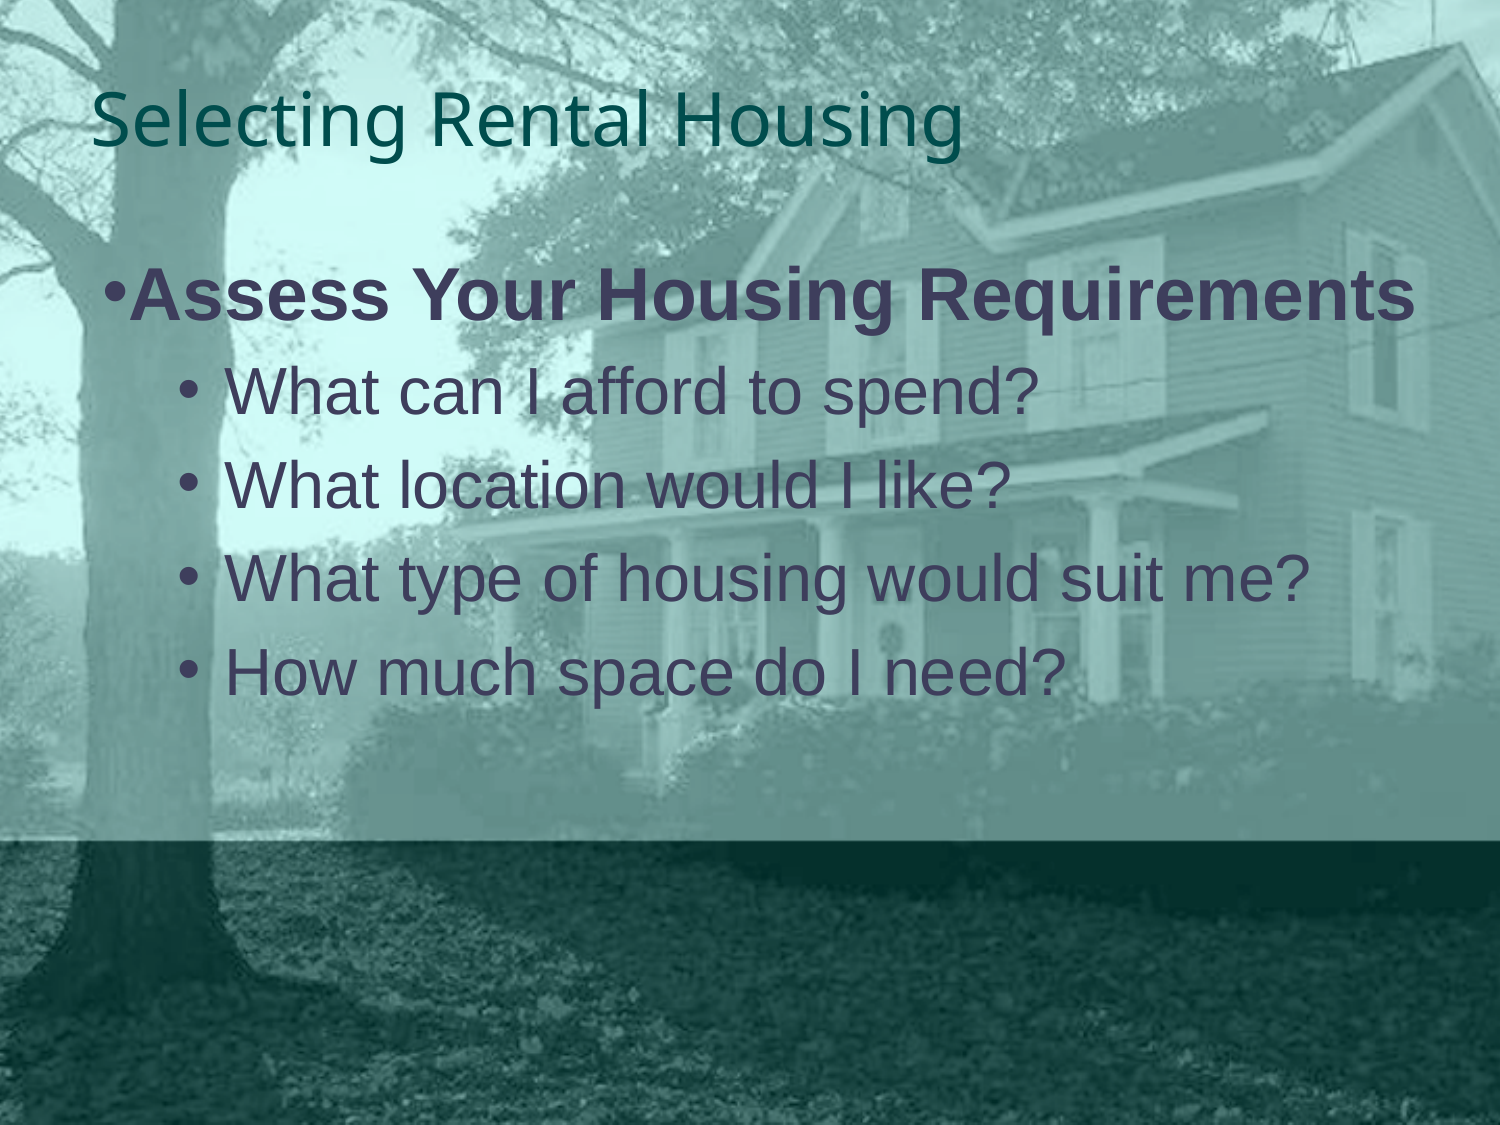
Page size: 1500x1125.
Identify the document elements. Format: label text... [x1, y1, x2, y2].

title Selecting Rental Housing [74, 49, 1438, 201]
subtitle Assess Your Housing Requirements What can I afford to spend? What location would I like? What type of housing would suit me? How much space do I need? [87, 237, 1451, 776]
picture [0, 0, 1500, 1125]
